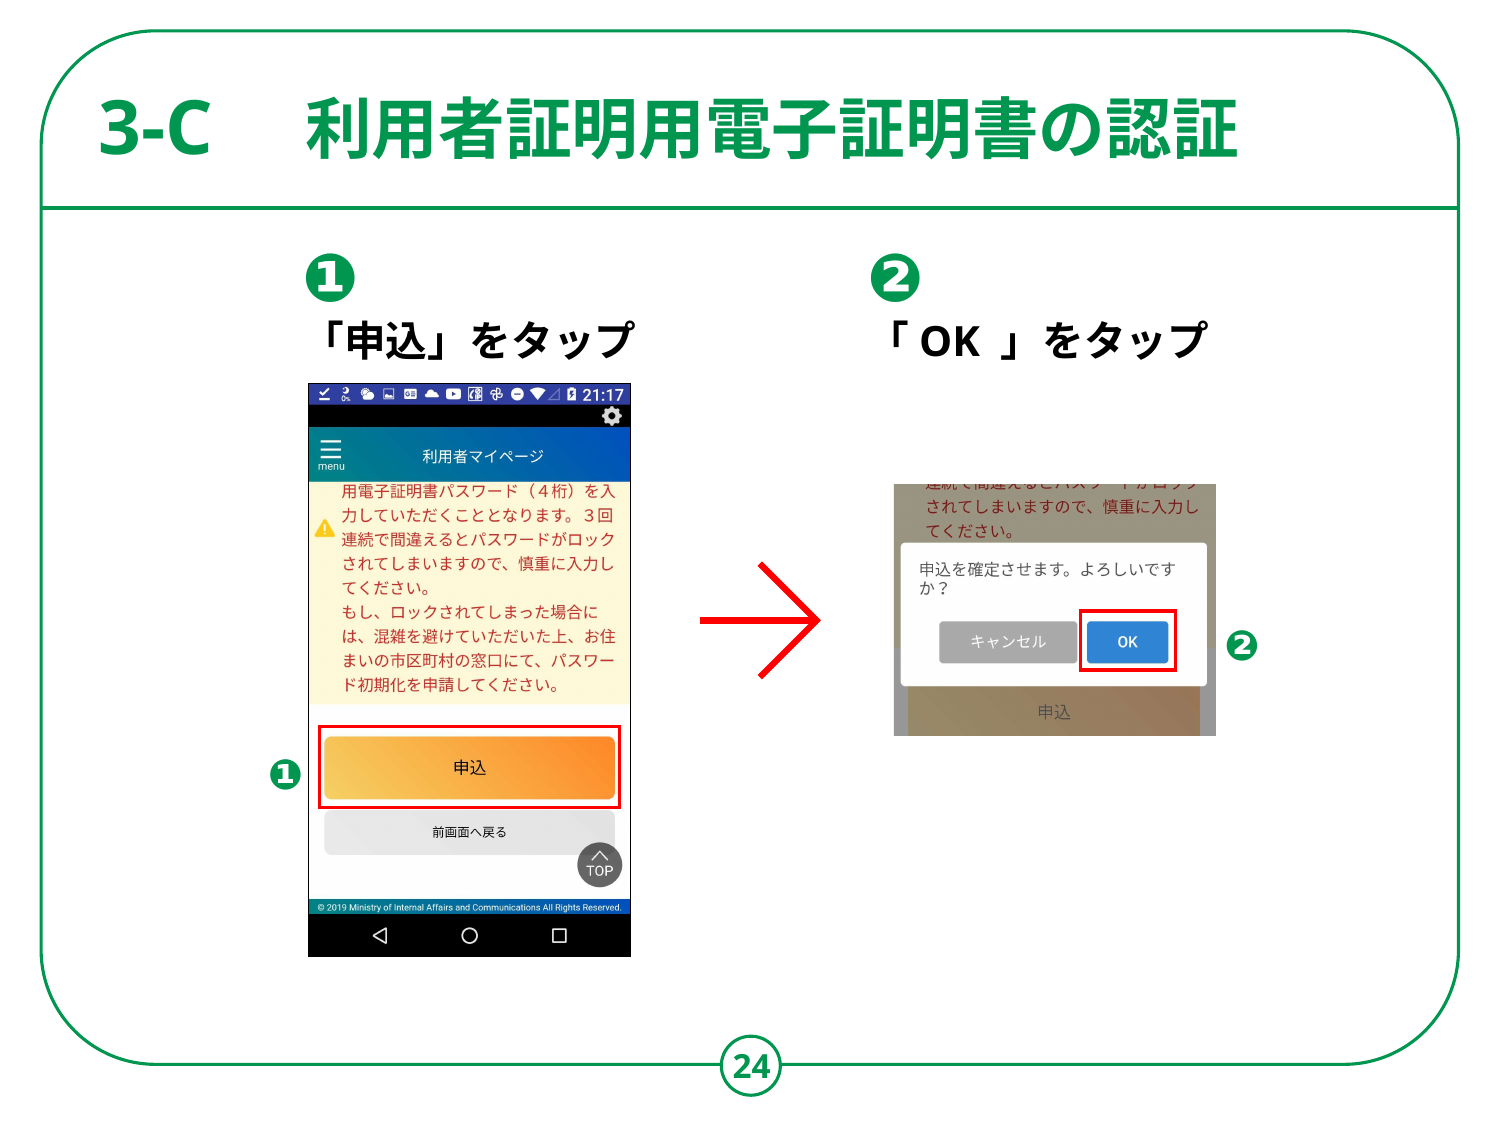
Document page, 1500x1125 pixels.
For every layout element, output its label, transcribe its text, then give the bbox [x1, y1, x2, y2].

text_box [253, 740, 298, 807]
text_box ❶ 「申込」をタップ [287, 227, 652, 372]
text_box [893, 484, 1216, 736]
text_box [319, 725, 621, 809]
text_box [308, 383, 631, 957]
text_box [700, 563, 819, 678]
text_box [1205, 611, 1279, 677]
text_box 3-C [83, 90, 291, 179]
text_box ❷ 「OK 」をタップ [852, 227, 1225, 372]
title 利用者証明用電子証明書の認証 [289, 86, 1472, 176]
text_box [1080, 610, 1176, 671]
